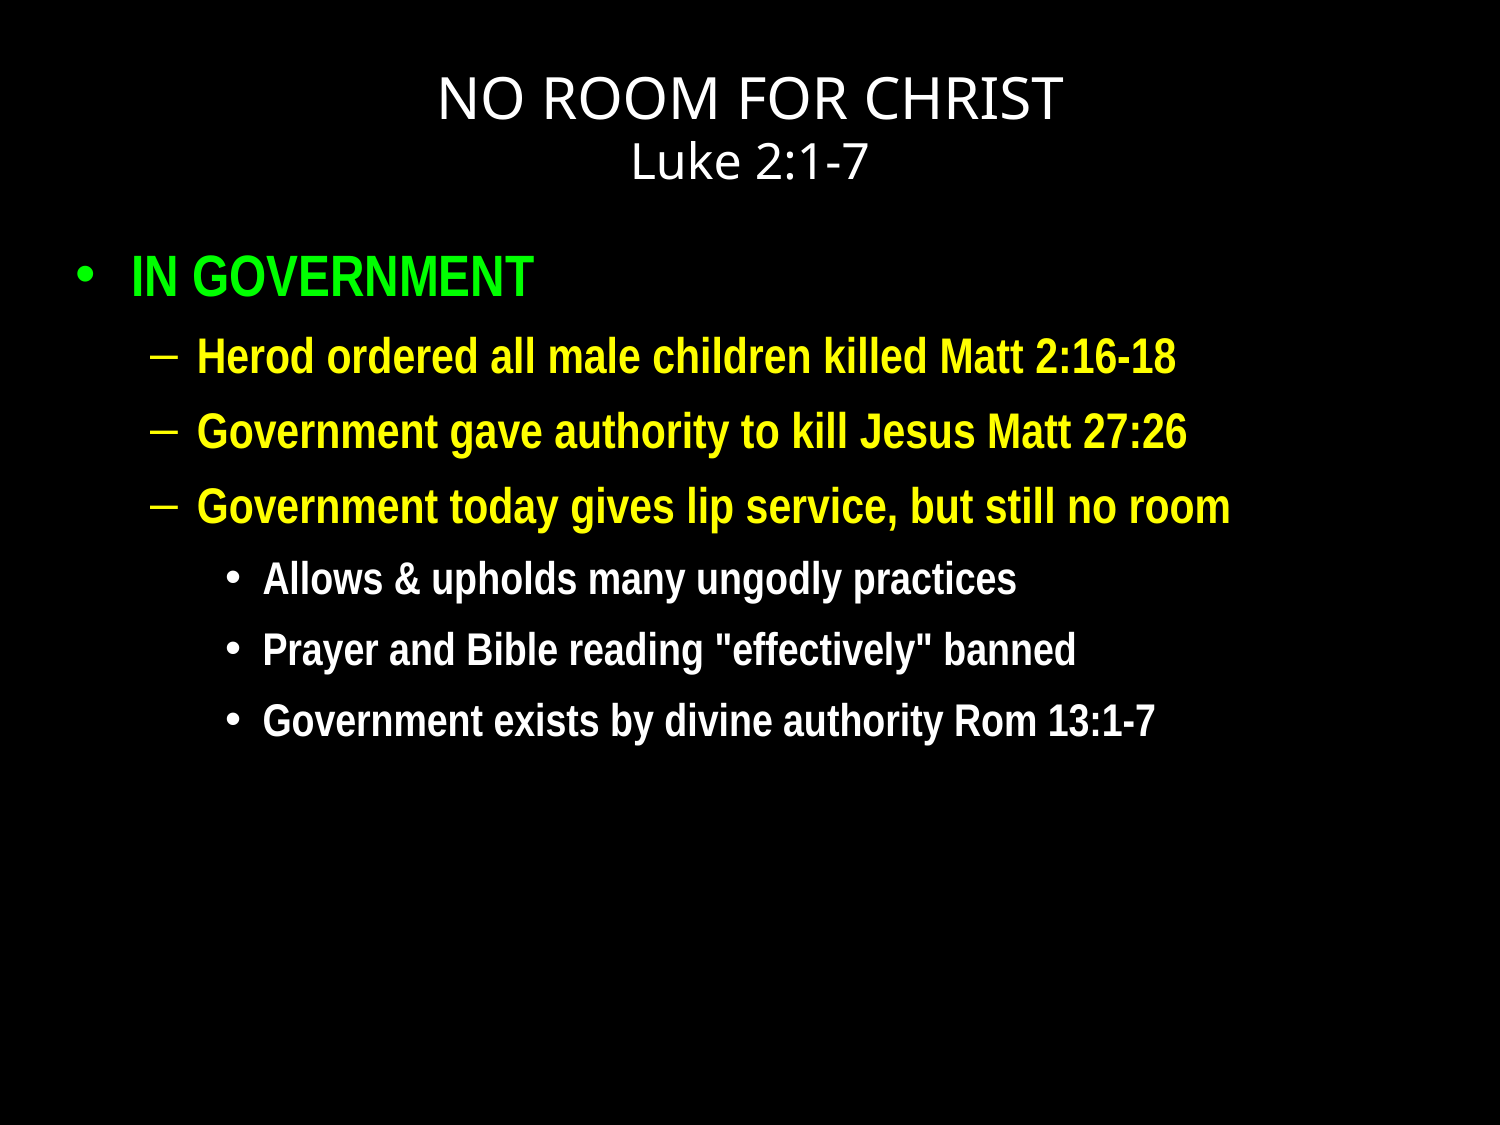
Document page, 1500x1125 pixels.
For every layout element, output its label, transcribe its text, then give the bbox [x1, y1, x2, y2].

title NO ROOM FOR CHRIST Luke 2:1-7 [75, 62, 1425, 200]
list IN GOVERNMENT Herod ordered all male children killed Matt 2:16-18 Government gave authority to kill Jesus Matt 27:26 Government today gives lip service, but still no room Allows & upholds many ungodly practices Prayer and Bible reading "effectively" banned Government exists by divine authority Rom 13:1-7 [75, 249, 1425, 993]
